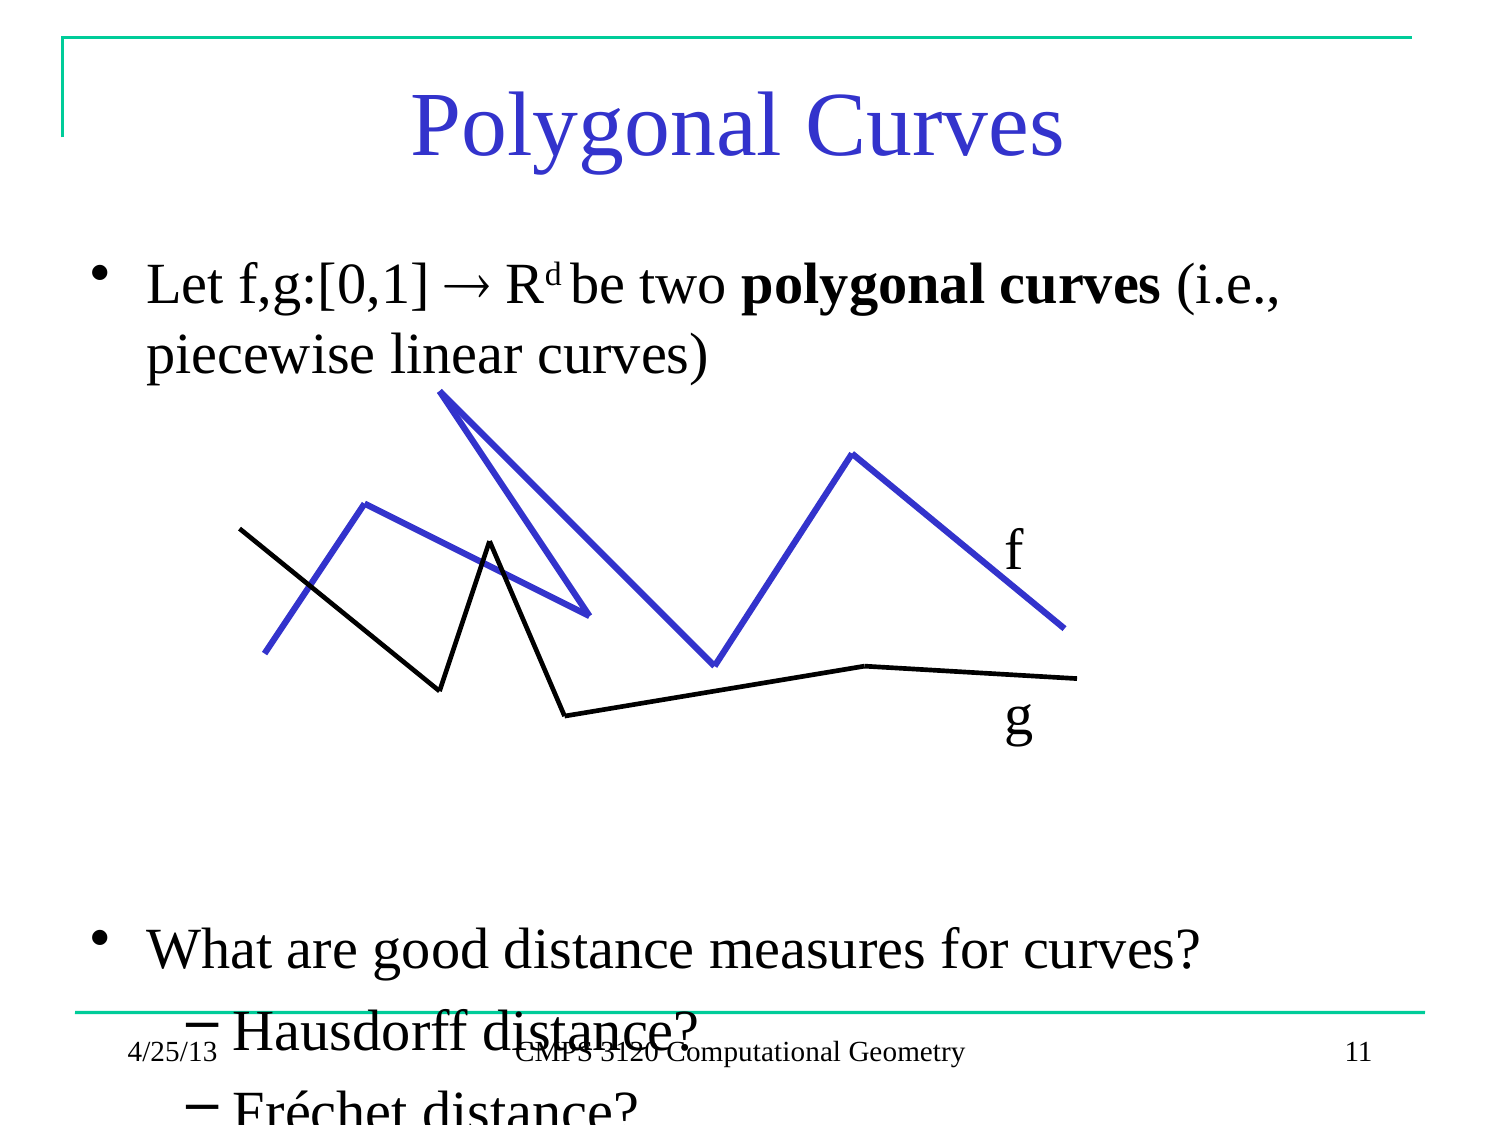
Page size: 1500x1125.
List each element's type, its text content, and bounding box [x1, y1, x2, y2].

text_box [264, 390, 1065, 527]
list Let f,g:[0,1]  Rd be two polygonal curves (i.e., piecewise linear curves) What are good distance measures for curves? Hausdorff distance? Fréchet distance? [75, 237, 1425, 988]
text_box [239, 528, 1078, 717]
title Polygonal Curves [112, 24, 1388, 213]
footer CMPS 3120 Computational Geometry [443, 1024, 1039, 1101]
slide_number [112, 1024, 426, 1101]
slide_number 11 [1074, 1024, 1388, 1101]
text_box g [989, 726, 1065, 754]
